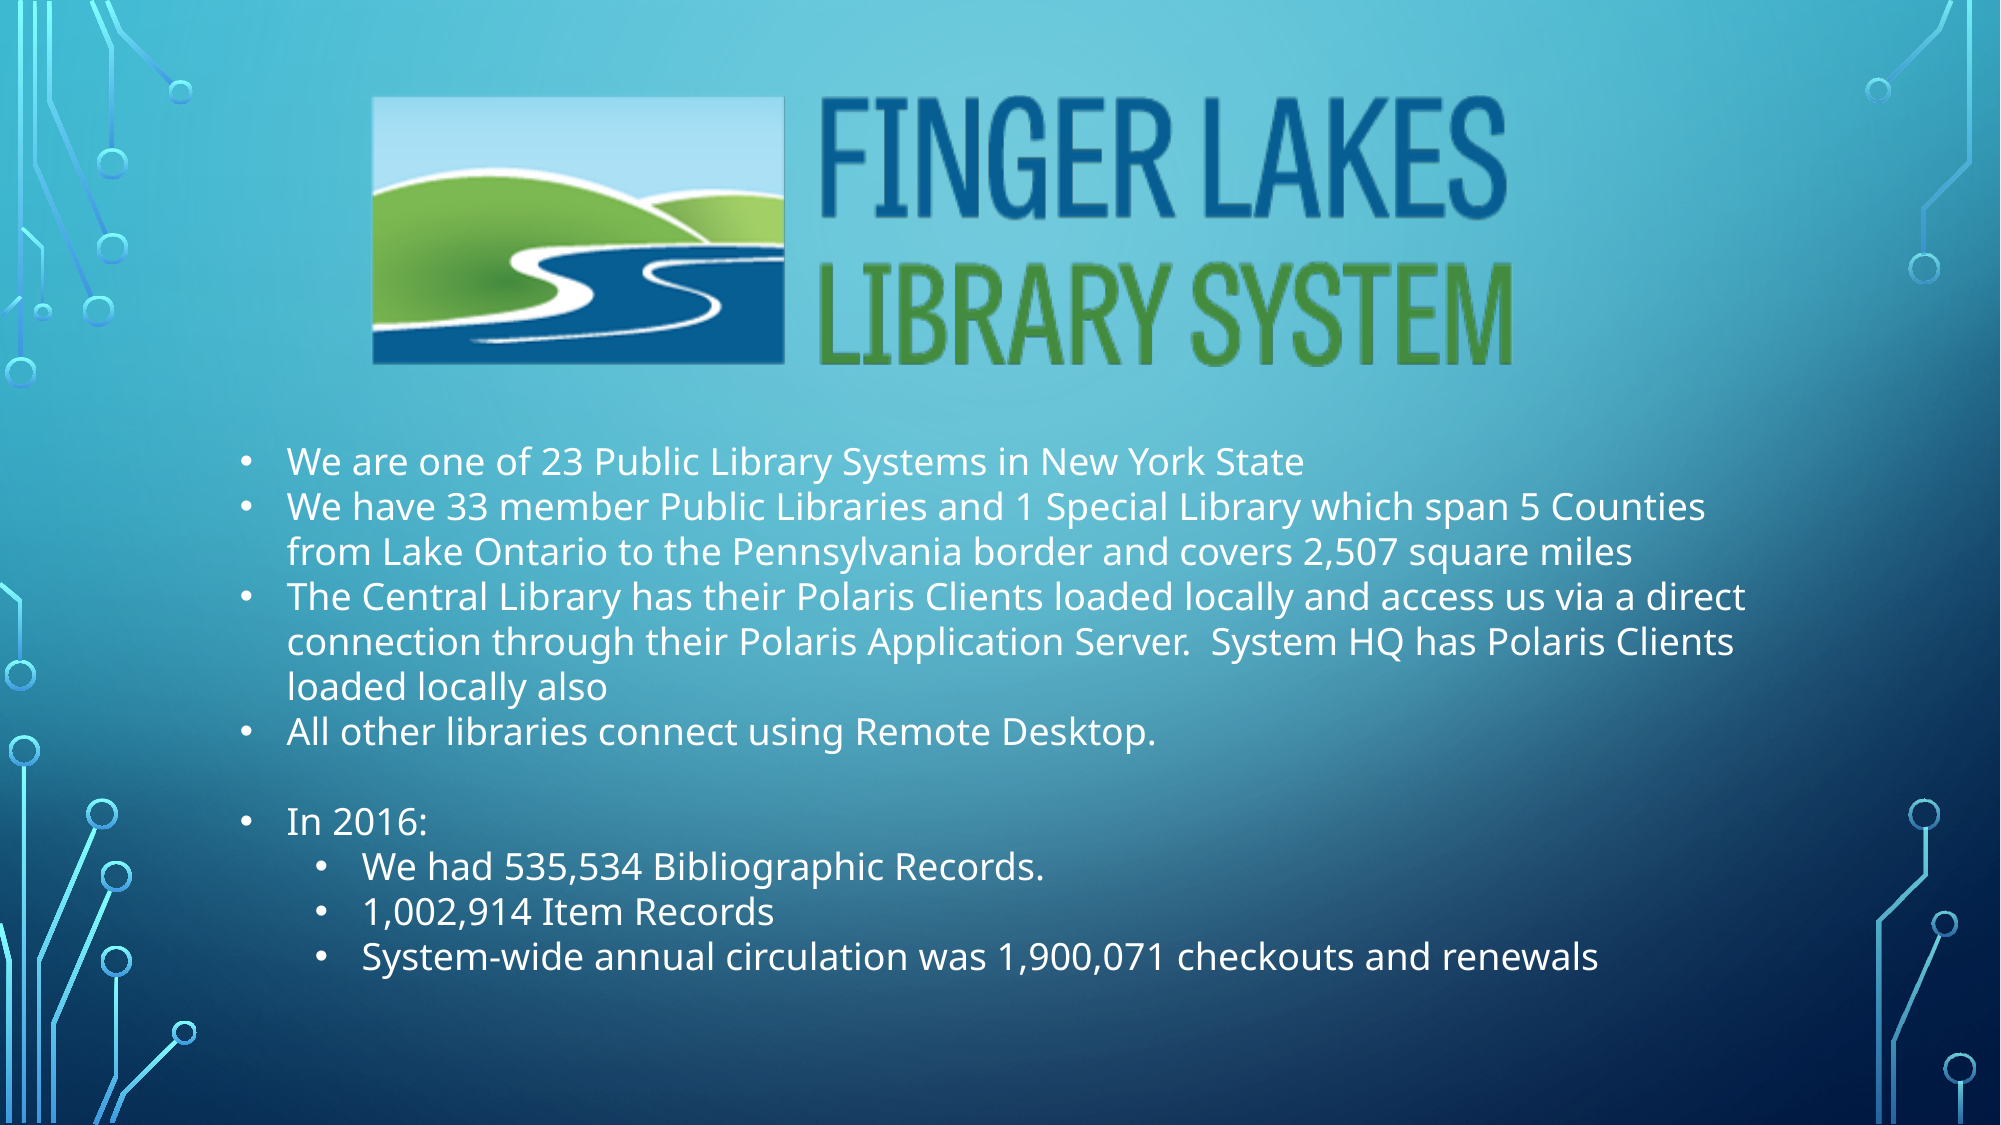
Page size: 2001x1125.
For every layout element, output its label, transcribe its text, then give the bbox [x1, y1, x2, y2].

text_box We are one of 23 Public Library Systems in New York State We have 33 member Public Libraries and 1 Special Library which span 5 Counties from Lake Ontario to the Pennsylvania border and covers 2,507 square miles The Central Library has their Polaris Clients loaded locally and access us via a direct connection through their Polaris Application Server. System HQ has Polaris Clients loaded locally also All other libraries connect using Remote Desktop. In 2016: We had 535,534 Bibliographic Records. 1,002,914 Item Records System-wide annual circulation was 1,900,071 checkouts and renewals [224, 430, 1785, 1121]
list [368, 91, 1517, 367]
